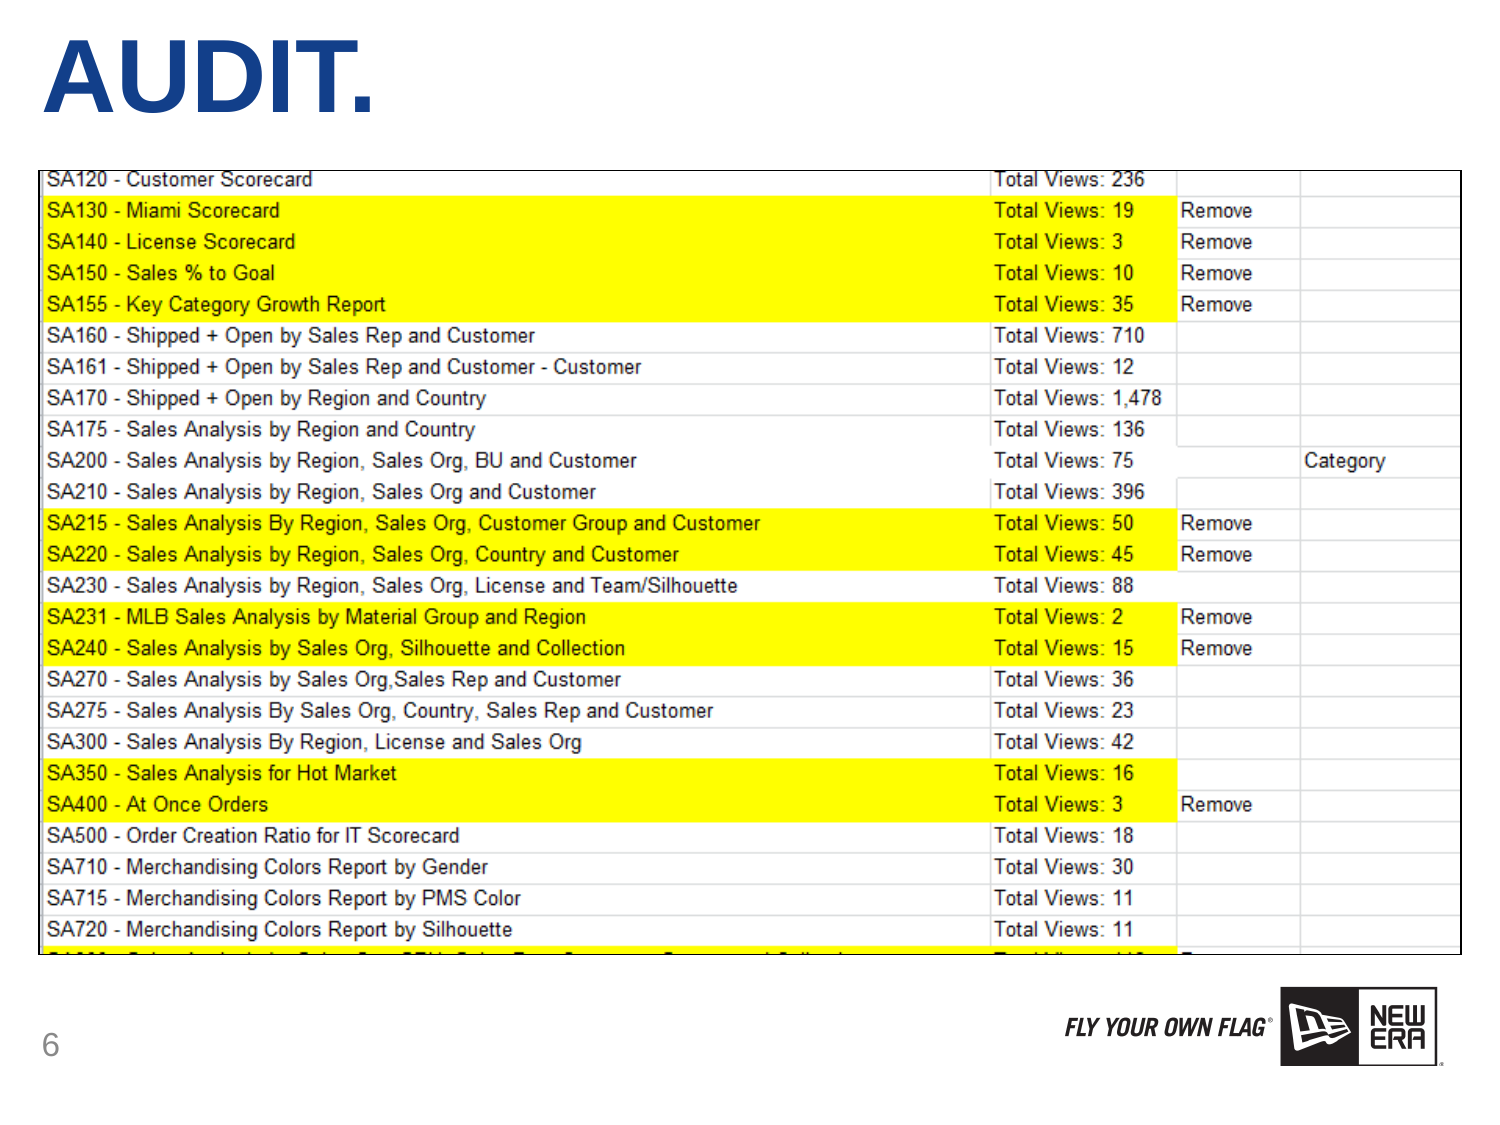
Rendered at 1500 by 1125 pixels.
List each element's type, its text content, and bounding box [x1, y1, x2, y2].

picture [39, 170, 1461, 955]
title Audit. [26, 36, 1448, 225]
slide_number 6 [26, 1013, 377, 1074]
